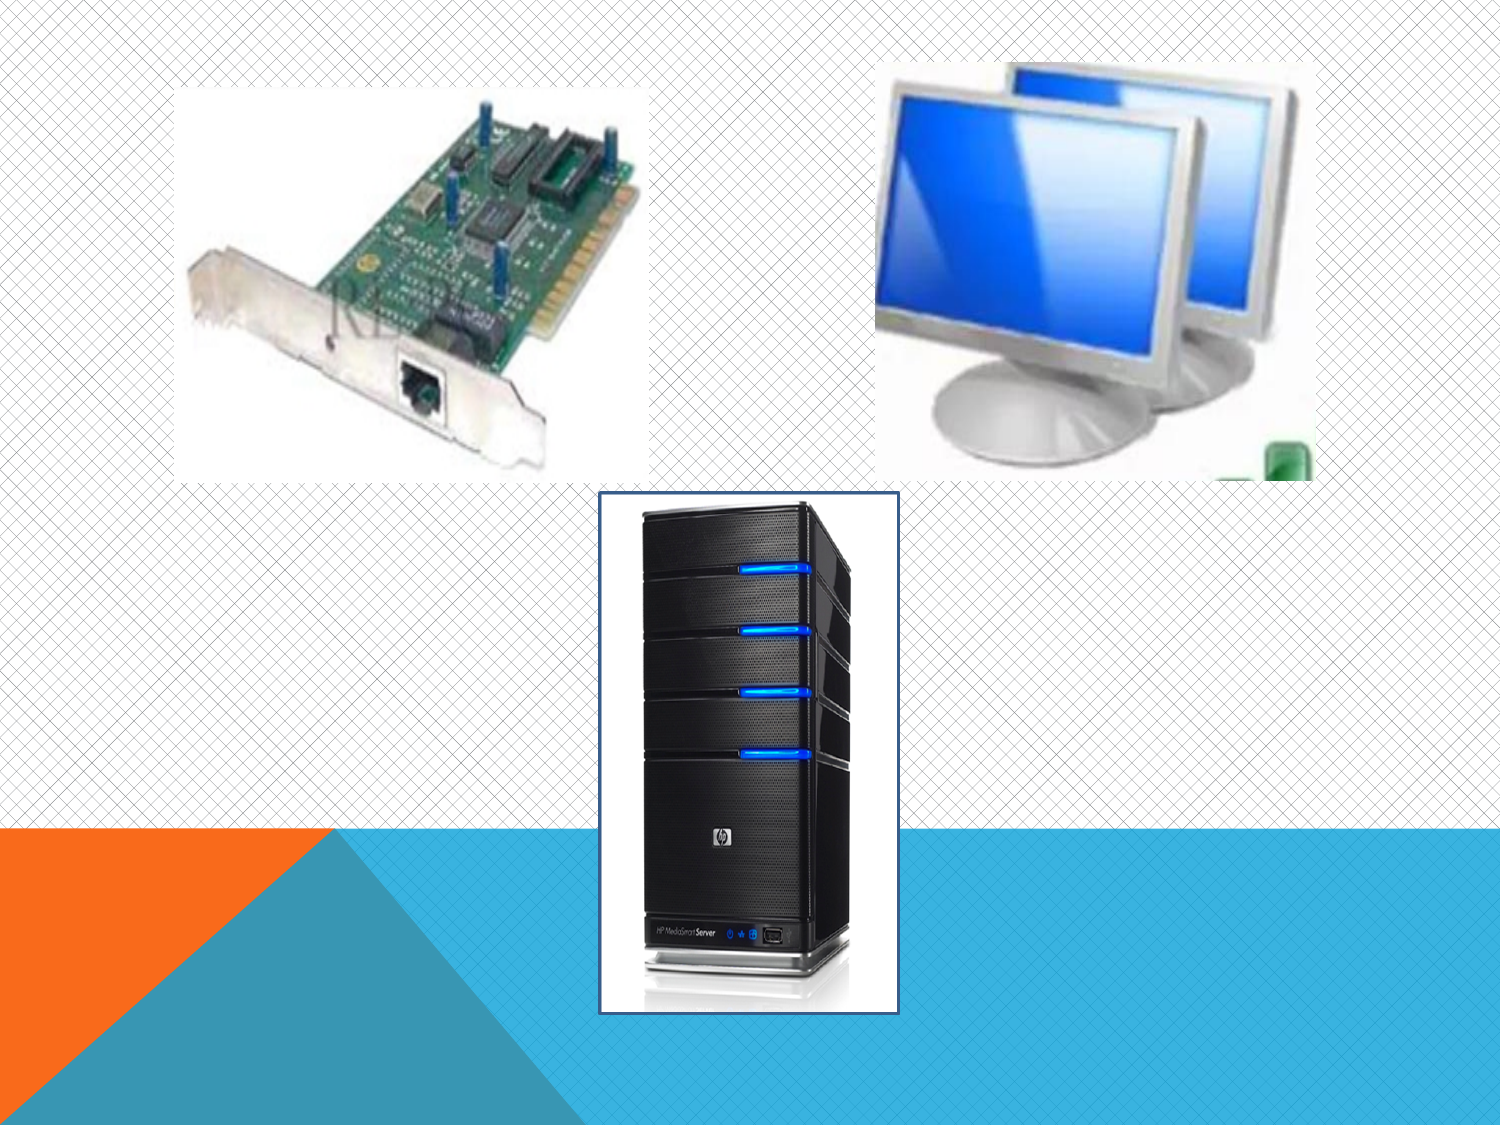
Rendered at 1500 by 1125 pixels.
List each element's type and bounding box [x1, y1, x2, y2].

picture [874, 62, 1317, 481]
picture [597, 491, 901, 1015]
picture [174, 87, 649, 483]
